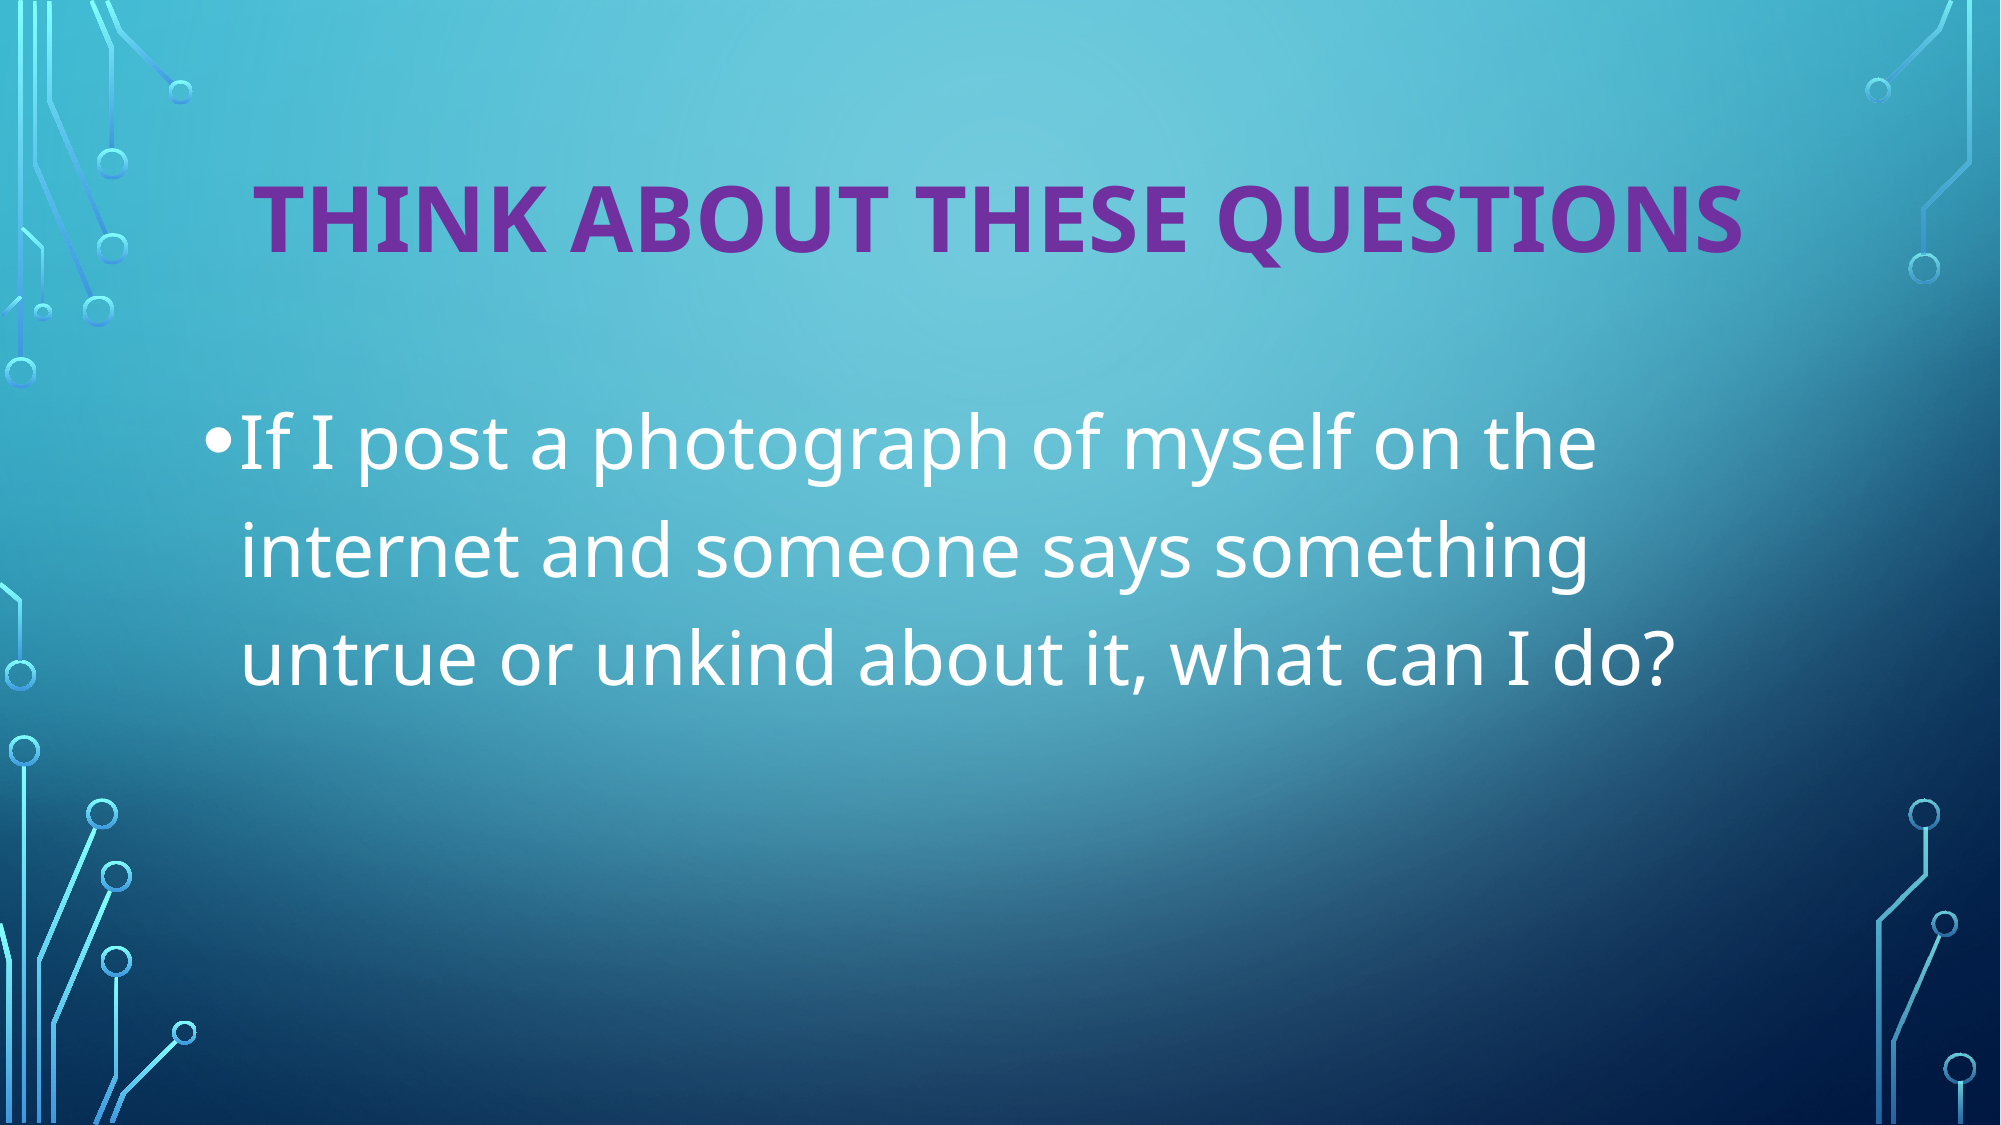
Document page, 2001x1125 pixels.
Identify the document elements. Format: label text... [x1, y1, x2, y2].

list If I post a photograph of myself on the internet and someone says something untrue or unkind about it, what can I do? [187, 369, 1813, 950]
title Think about these questions [187, 101, 1813, 344]
